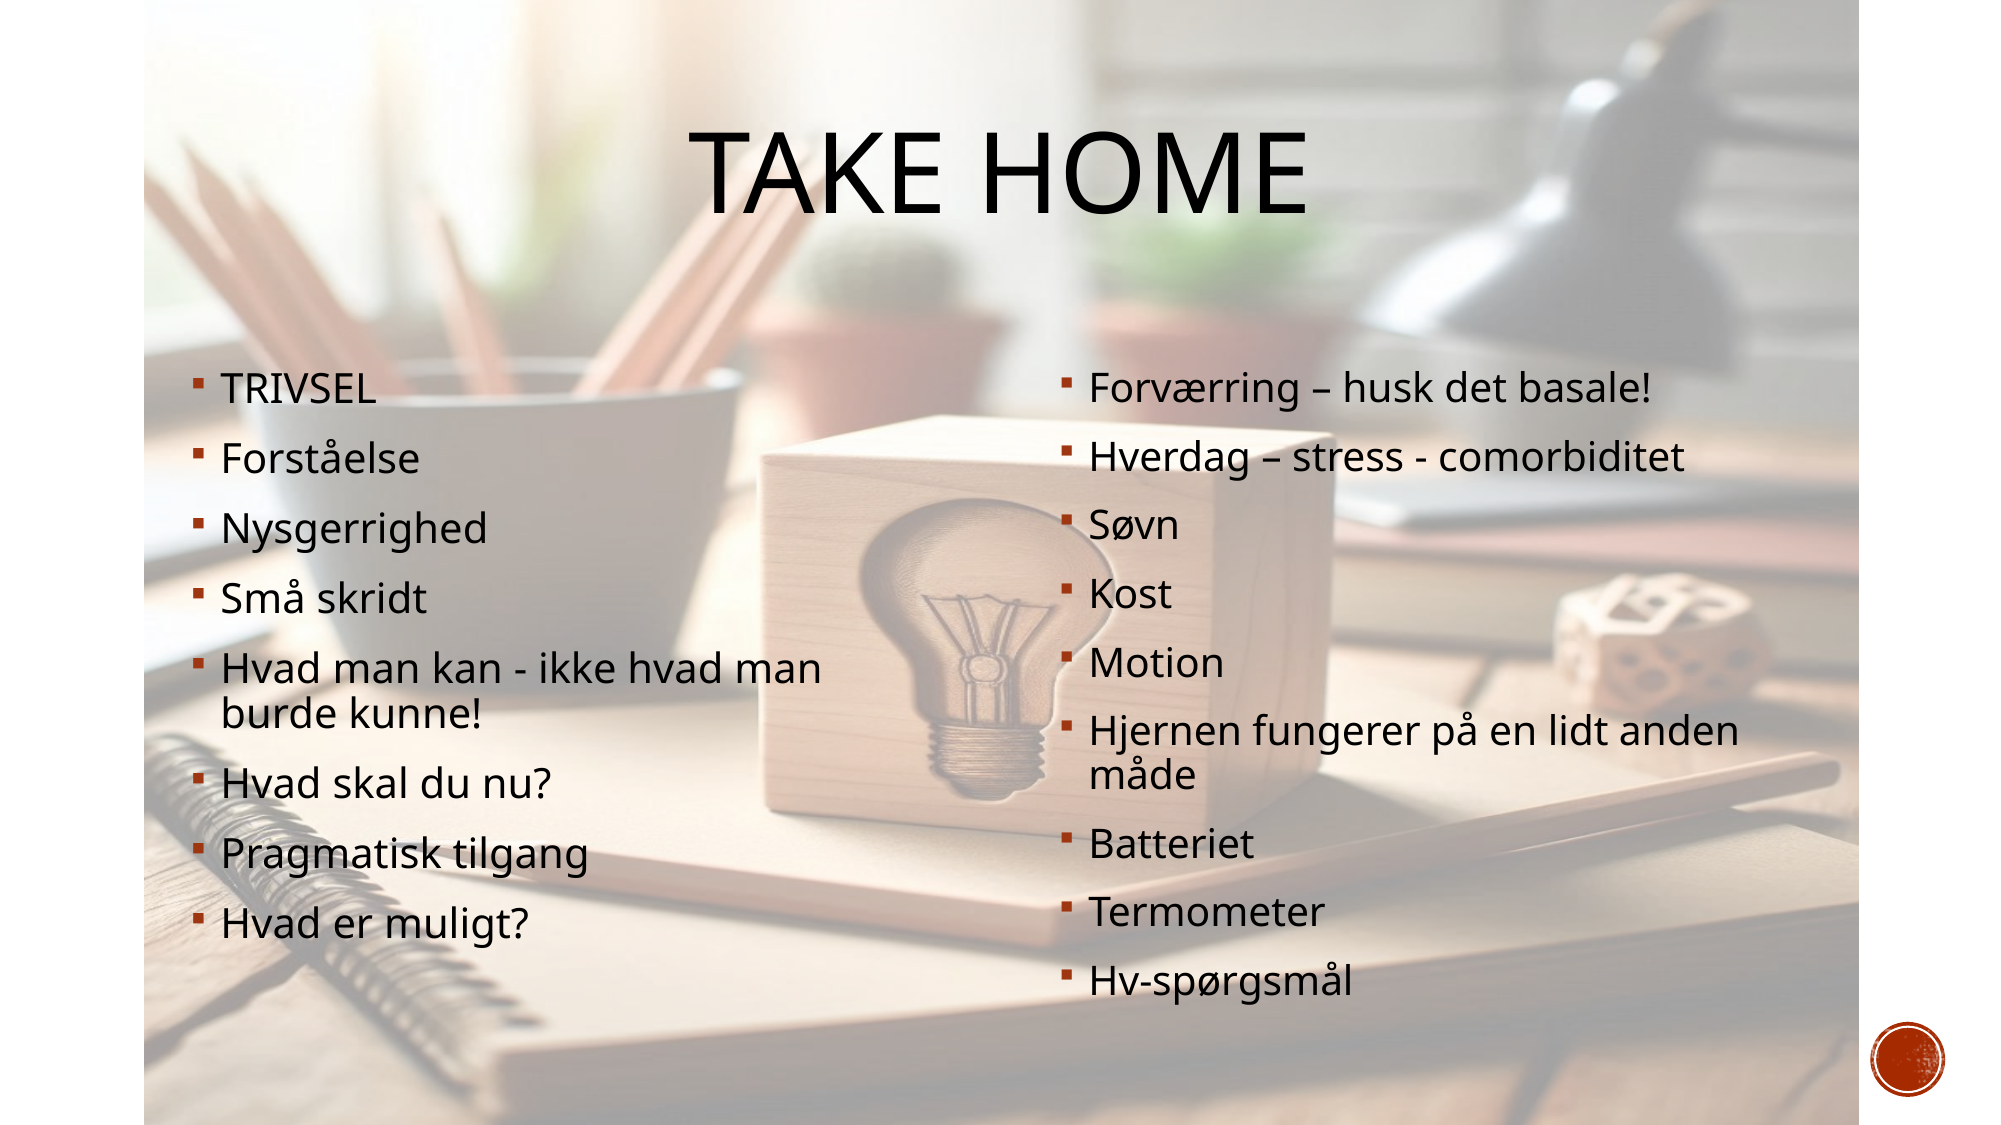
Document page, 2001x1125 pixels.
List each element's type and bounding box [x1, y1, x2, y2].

picture [147, 3, 1857, 1123]
